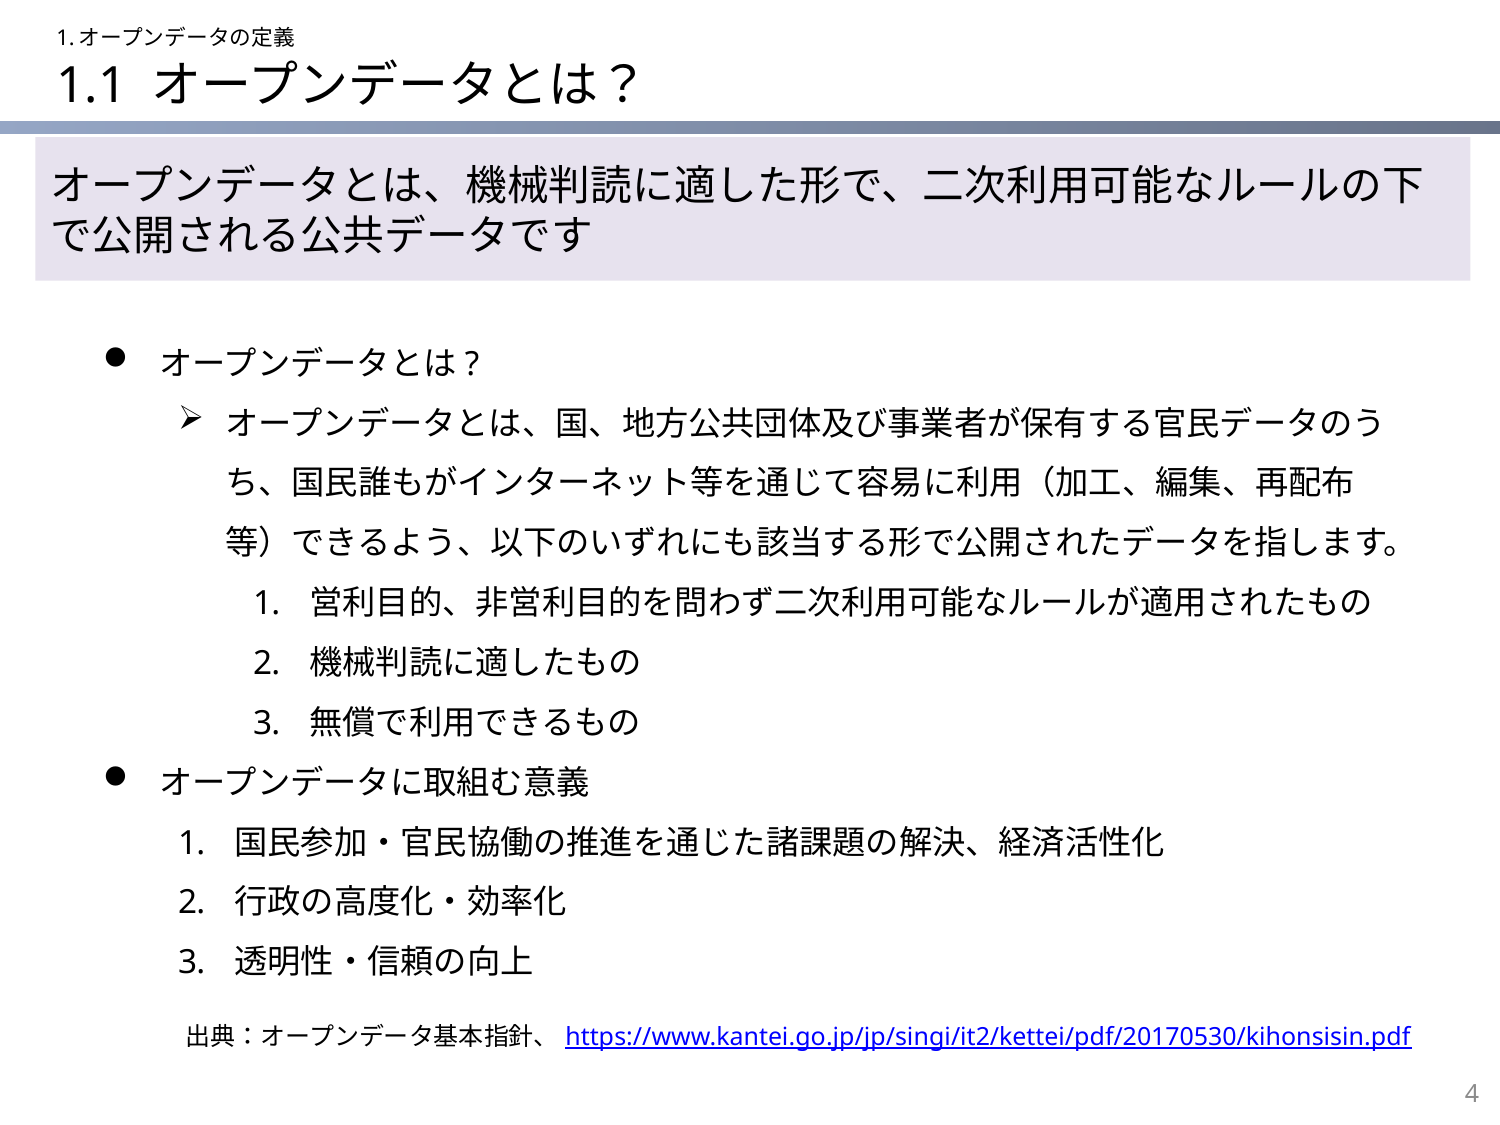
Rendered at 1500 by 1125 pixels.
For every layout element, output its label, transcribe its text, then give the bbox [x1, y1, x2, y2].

slide_number 4 [1411, 1070, 1495, 1118]
text_box 1.オープンデータの定義 [41, 19, 1471, 58]
text_box オープンデータとは、機械判読に適した形で、二次利用可能なルールの下で公開される公共データです [35, 137, 1471, 281]
text_box 出典：オープンデータ基本指針、https://www.kantei.go.jp/jp/singi/it2/kettei/pdf/20170530/kihonsisin.pdf [171, 1013, 1471, 1062]
title 1.1 オープンデータとは？ [41, 58, 1471, 122]
text_box オープンデータとは? オープンデータとは、国、地方公共団体及び事業者が保有する官民データのうち、国民誰もがインターネット等を通じて容易に利用（加工、編集、再配布等）できるよう、以下のいずれにも該当する形で公開されたデータを指します。 営利目的、非営利目的を問わず二次利用可能なルールが適用されたもの 機械判読に適したもの 無償で利用できるもの オープンデータに取組む意義 国民参加・官民協働の推進を通じた諸課題の解決、経済活性化 行政の高度化・効率化 透明性・信頼の向上 [88, 314, 1412, 988]
